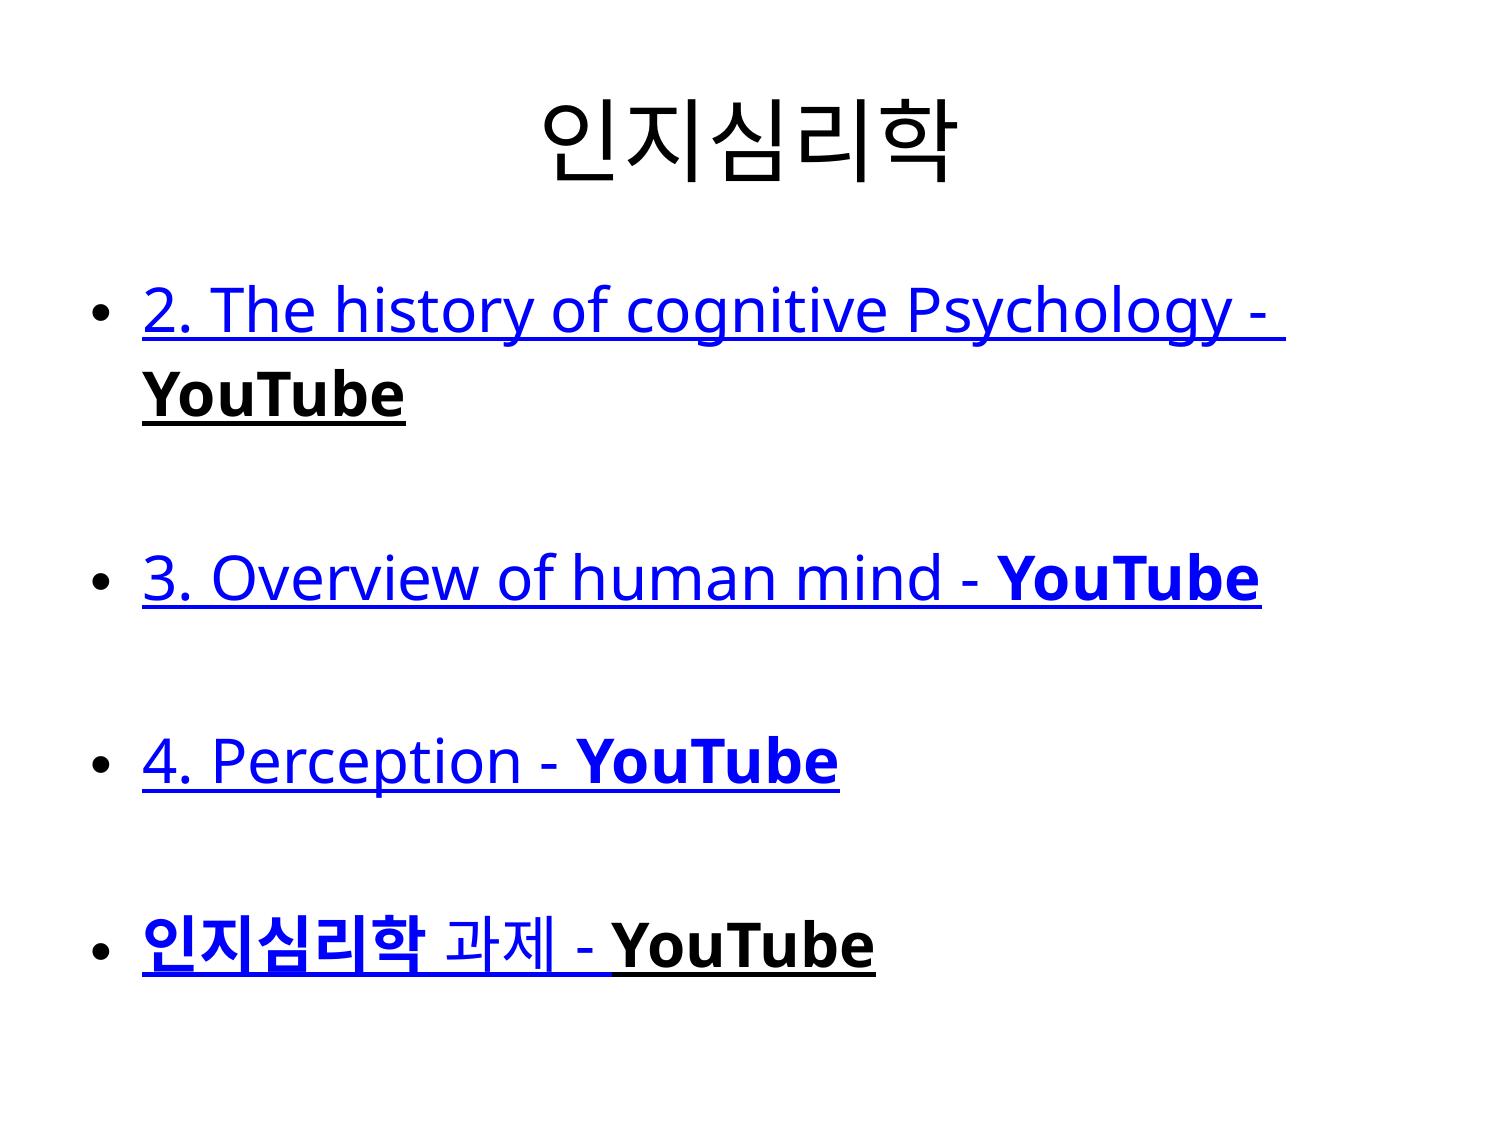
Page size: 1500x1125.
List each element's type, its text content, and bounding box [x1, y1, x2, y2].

title 인지심리학 [75, 45, 1425, 233]
list 2. The history of cognitive Psychology - YouTube 3. Overview of human mind - YouTube 4. Perception - YouTube 인지심리학 과제 - YouTube [75, 262, 1425, 1005]
